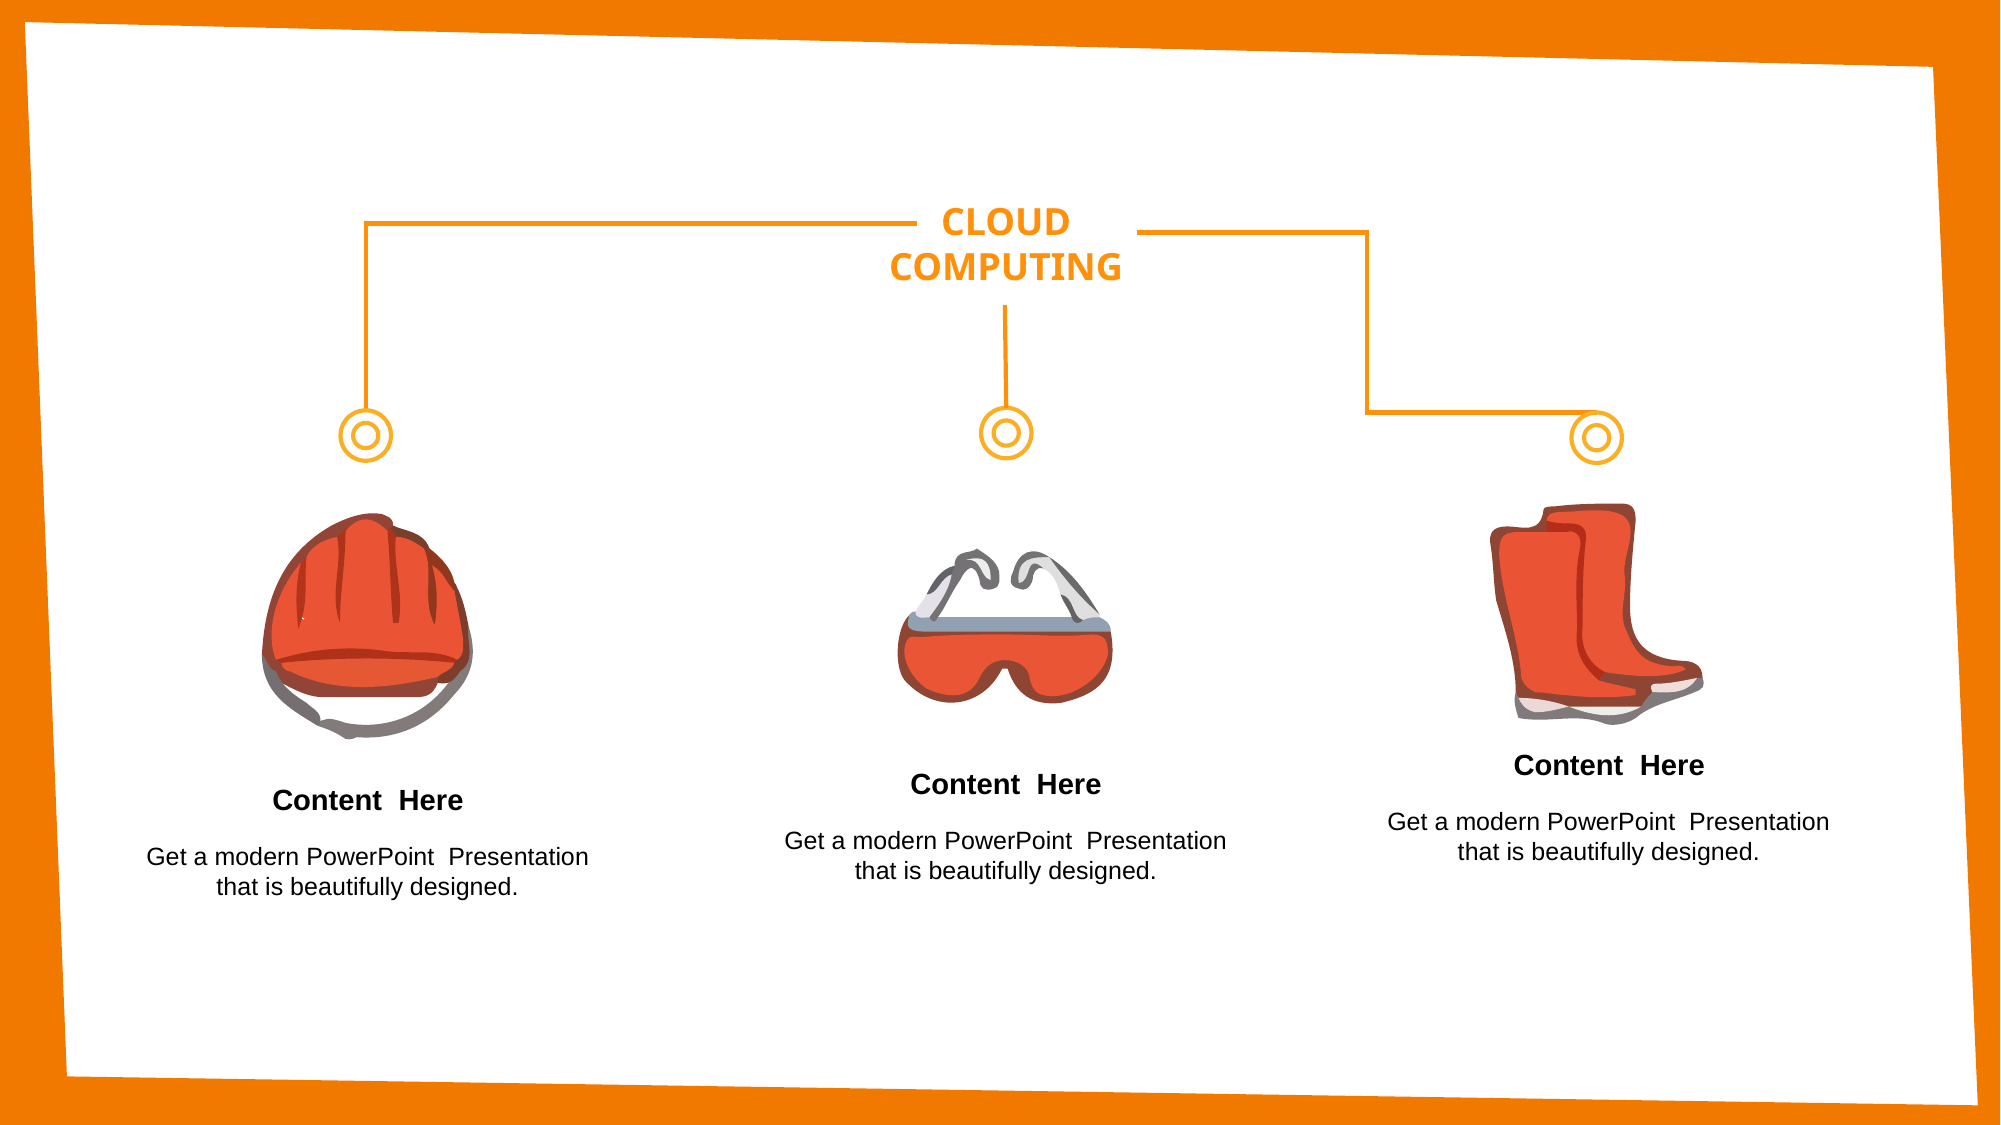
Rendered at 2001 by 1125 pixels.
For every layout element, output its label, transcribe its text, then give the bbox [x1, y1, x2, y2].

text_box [1369, 738, 1849, 874]
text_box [1136, 232, 1598, 413]
text_box [1570, 411, 1623, 465]
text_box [1487, 503, 1706, 727]
text_box CLOUD COMPUTING [871, 190, 1142, 296]
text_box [365, 223, 917, 411]
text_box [261, 511, 477, 740]
text_box [979, 406, 1033, 460]
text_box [893, 545, 1120, 715]
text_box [766, 757, 1246, 893]
text_box [339, 409, 393, 462]
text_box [128, 773, 608, 909]
